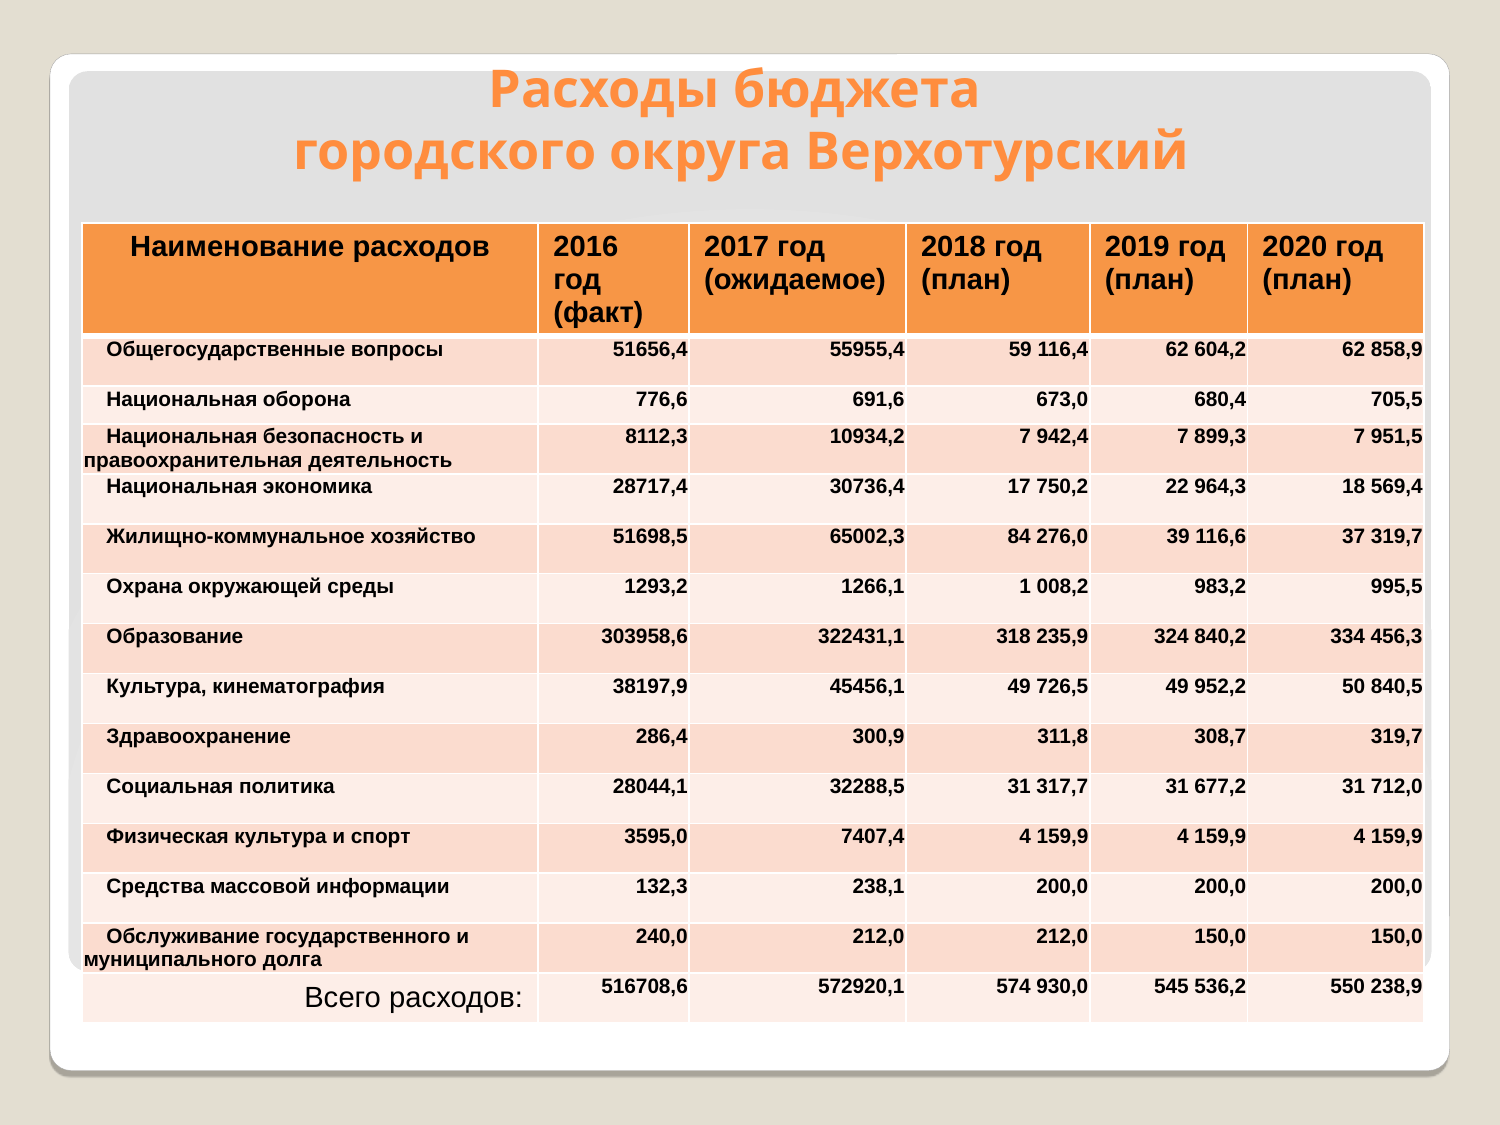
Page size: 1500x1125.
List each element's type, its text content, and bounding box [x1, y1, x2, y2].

table_cell 995,5 [1248, 574, 1423, 623]
table_cell 7 899,3 [1091, 425, 1247, 473]
table_cell 303958,6 [539, 624, 688, 673]
table_cell 132,3 [539, 874, 688, 922]
table_cell 18 569,4 [1248, 475, 1423, 523]
table_cell 311,8 [907, 724, 1089, 773]
table_header 2019 год (план) [1091, 224, 1247, 333]
table_cell 776,6 [539, 387, 688, 423]
table_cell Национальная оборона [83, 387, 537, 423]
table_cell 49 952,2 [1091, 674, 1247, 723]
table_cell 51698,5 [539, 525, 688, 573]
table_cell 30736,4 [690, 475, 905, 523]
table_header 2020 год (план) [1248, 224, 1423, 333]
table_cell 31 317,7 [907, 774, 1089, 823]
table_cell Национальная экономика [83, 475, 537, 523]
title Расходы бюджета городского округа Верхотурский [70, 58, 1413, 188]
table_cell 574 930,0 [907, 974, 1089, 1022]
table_cell 200,0 [1248, 874, 1423, 922]
table_cell 308,7 [1091, 724, 1247, 773]
table_cell 680,4 [1091, 387, 1247, 423]
table_cell 28044,1 [539, 774, 688, 823]
table_cell 150,0 [1248, 924, 1423, 972]
table_cell Социальная политика [83, 774, 537, 823]
table_cell 62 858,9 [1248, 339, 1423, 385]
table_cell 51656,4 [539, 339, 688, 385]
table_cell 212,0 [690, 924, 905, 972]
table_cell 17 750,2 [907, 475, 1089, 523]
table_cell 7 942,4 [907, 425, 1089, 473]
table_cell 322431,1 [690, 624, 905, 673]
table_cell 10934,2 [690, 425, 905, 473]
table_cell 200,0 [907, 874, 1089, 922]
table_header 2016 год (факт) [539, 224, 688, 333]
table_cell 572920,1 [690, 974, 905, 1022]
table_cell 550 238,9 [1248, 974, 1423, 1022]
table_cell 22 964,3 [1091, 475, 1247, 523]
table_cell 49 726,5 [907, 674, 1089, 723]
table_cell Образование [83, 624, 537, 673]
table_cell 4 159,9 [1248, 824, 1423, 872]
table_cell 84 276,0 [907, 525, 1089, 573]
table_cell 150,0 [1091, 924, 1247, 972]
table_cell 212,0 [907, 924, 1089, 972]
table_cell Охрана окружающей среды [83, 574, 537, 623]
table_cell Обслуживание государственного и муниципального долга [83, 924, 537, 972]
table_cell 1293,2 [539, 574, 688, 623]
table_cell 55955,4 [690, 339, 905, 385]
table_cell 8112,3 [539, 425, 688, 473]
table_cell 545 536,2 [1091, 974, 1247, 1022]
table_cell 7407,4 [690, 824, 905, 872]
table_cell 286,4 [539, 724, 688, 773]
table_cell 240,0 [539, 924, 688, 972]
table_cell Здравоохранение [83, 724, 537, 773]
table_header Наименование расходов [83, 224, 537, 333]
table_cell 31 712,0 [1248, 774, 1423, 823]
table_cell 516708,6 [539, 974, 688, 1022]
table_cell 7 951,5 [1248, 425, 1423, 473]
table_cell 38197,9 [539, 674, 688, 723]
table_cell 4 159,9 [907, 824, 1089, 872]
table_cell 4 159,9 [1091, 824, 1247, 872]
table_header 2018 год (план) [907, 224, 1089, 333]
table_cell 65002,3 [690, 525, 905, 573]
table_cell 45456,1 [690, 674, 905, 723]
table_cell 200,0 [1091, 874, 1247, 922]
table_cell 31 677,2 [1091, 774, 1247, 823]
table_cell 37 319,7 [1248, 525, 1423, 573]
table_cell 334 456,3 [1248, 624, 1423, 673]
table_cell Национальная безопасность и правоохранительная деятельность [83, 425, 537, 473]
table_cell 1266,1 [690, 574, 905, 623]
table_cell Общегосударственные вопросы [83, 339, 537, 385]
table_cell 318 235,9 [907, 624, 1089, 673]
table_cell 3595,0 [539, 824, 688, 872]
table_cell 39 116,6 [1091, 525, 1247, 573]
table_cell 705,5 [1248, 387, 1423, 423]
table_cell 983,2 [1091, 574, 1247, 623]
table_cell Средства массовой информации [83, 874, 537, 922]
table_cell 32288,5 [690, 774, 905, 823]
table_cell 319,7 [1248, 724, 1423, 773]
table_cell 324 840,2 [1091, 624, 1247, 673]
table_cell 691,6 [690, 387, 905, 423]
table_cell 28717,4 [539, 475, 688, 523]
table_cell 1 008,2 [907, 574, 1089, 623]
table_cell Культура, кинематография [83, 674, 537, 723]
table_cell 62 604,2 [1091, 339, 1247, 385]
table_cell Всего расходов: [83, 974, 537, 1022]
table_cell Физическая культура и спорт [83, 824, 537, 872]
table_cell 50 840,5 [1248, 674, 1423, 723]
table_cell 238,1 [690, 874, 905, 922]
table_header 2017 год (ожидаемое) [690, 224, 905, 333]
table_cell 59 116,4 [907, 339, 1089, 385]
table_cell Жилищно-коммунальное хозяйство [83, 525, 537, 573]
table_cell 673,0 [907, 387, 1089, 423]
table_cell 300,9 [690, 724, 905, 773]
